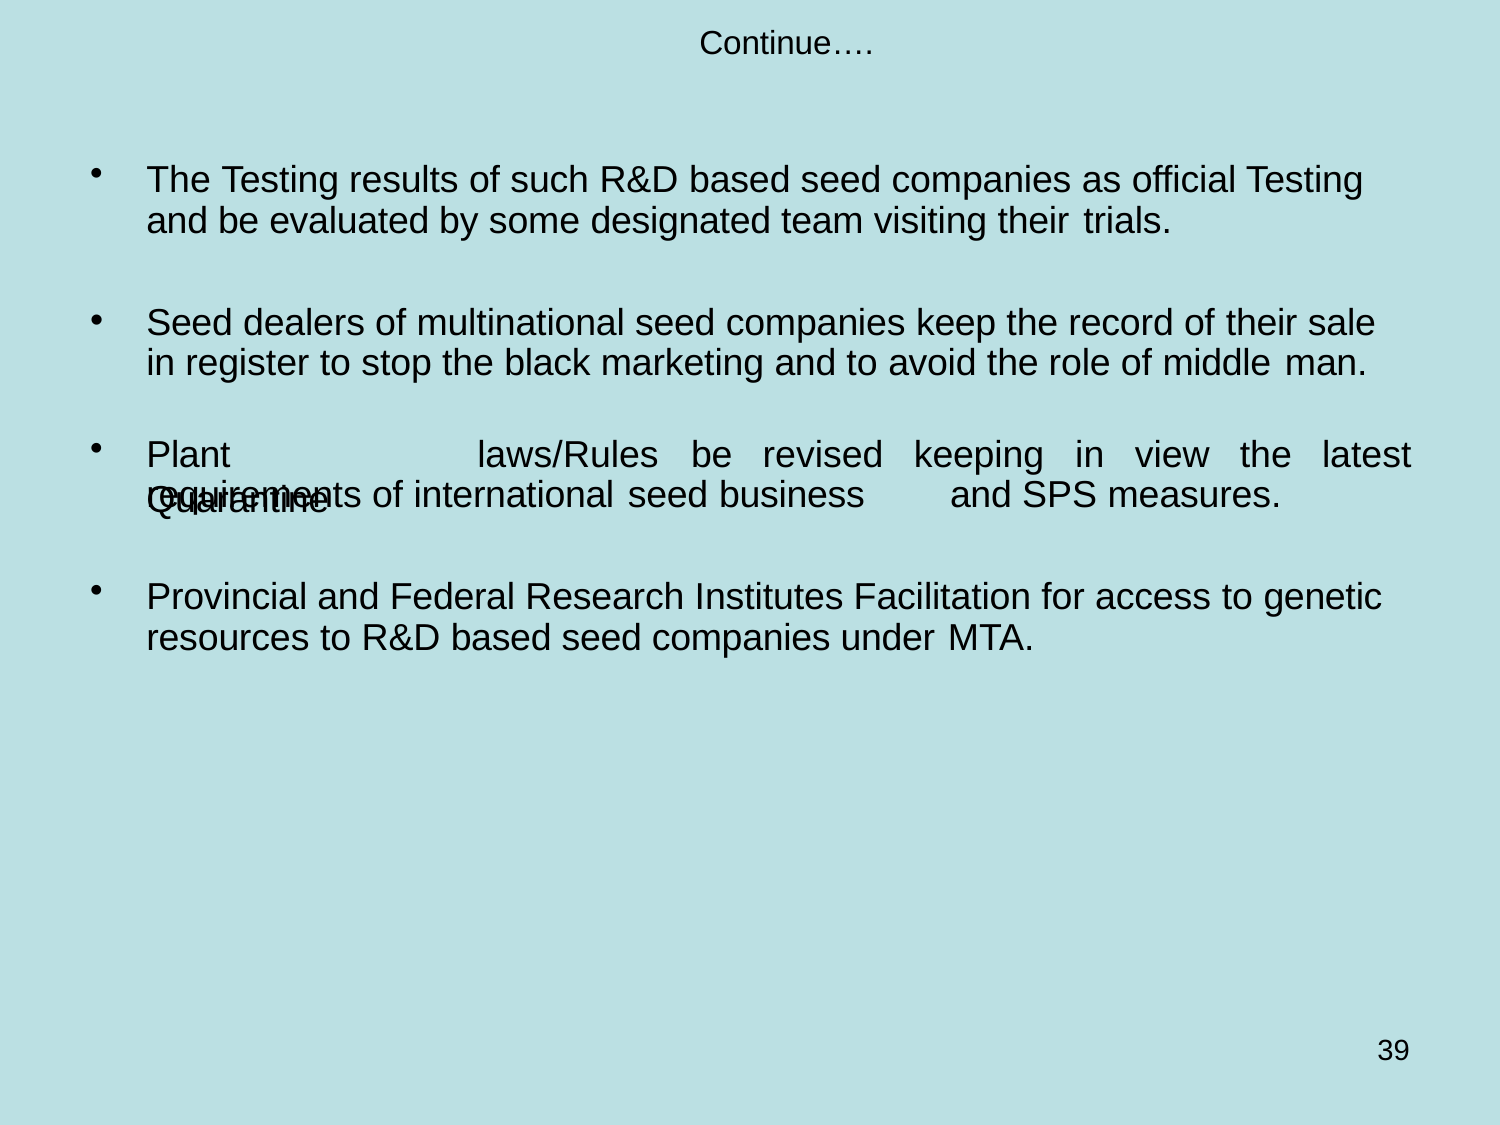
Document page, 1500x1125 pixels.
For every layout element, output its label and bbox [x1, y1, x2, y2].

text_box [1375, 1028, 1412, 1066]
text_box [87, 427, 1412, 658]
text_box [87, 19, 1412, 383]
